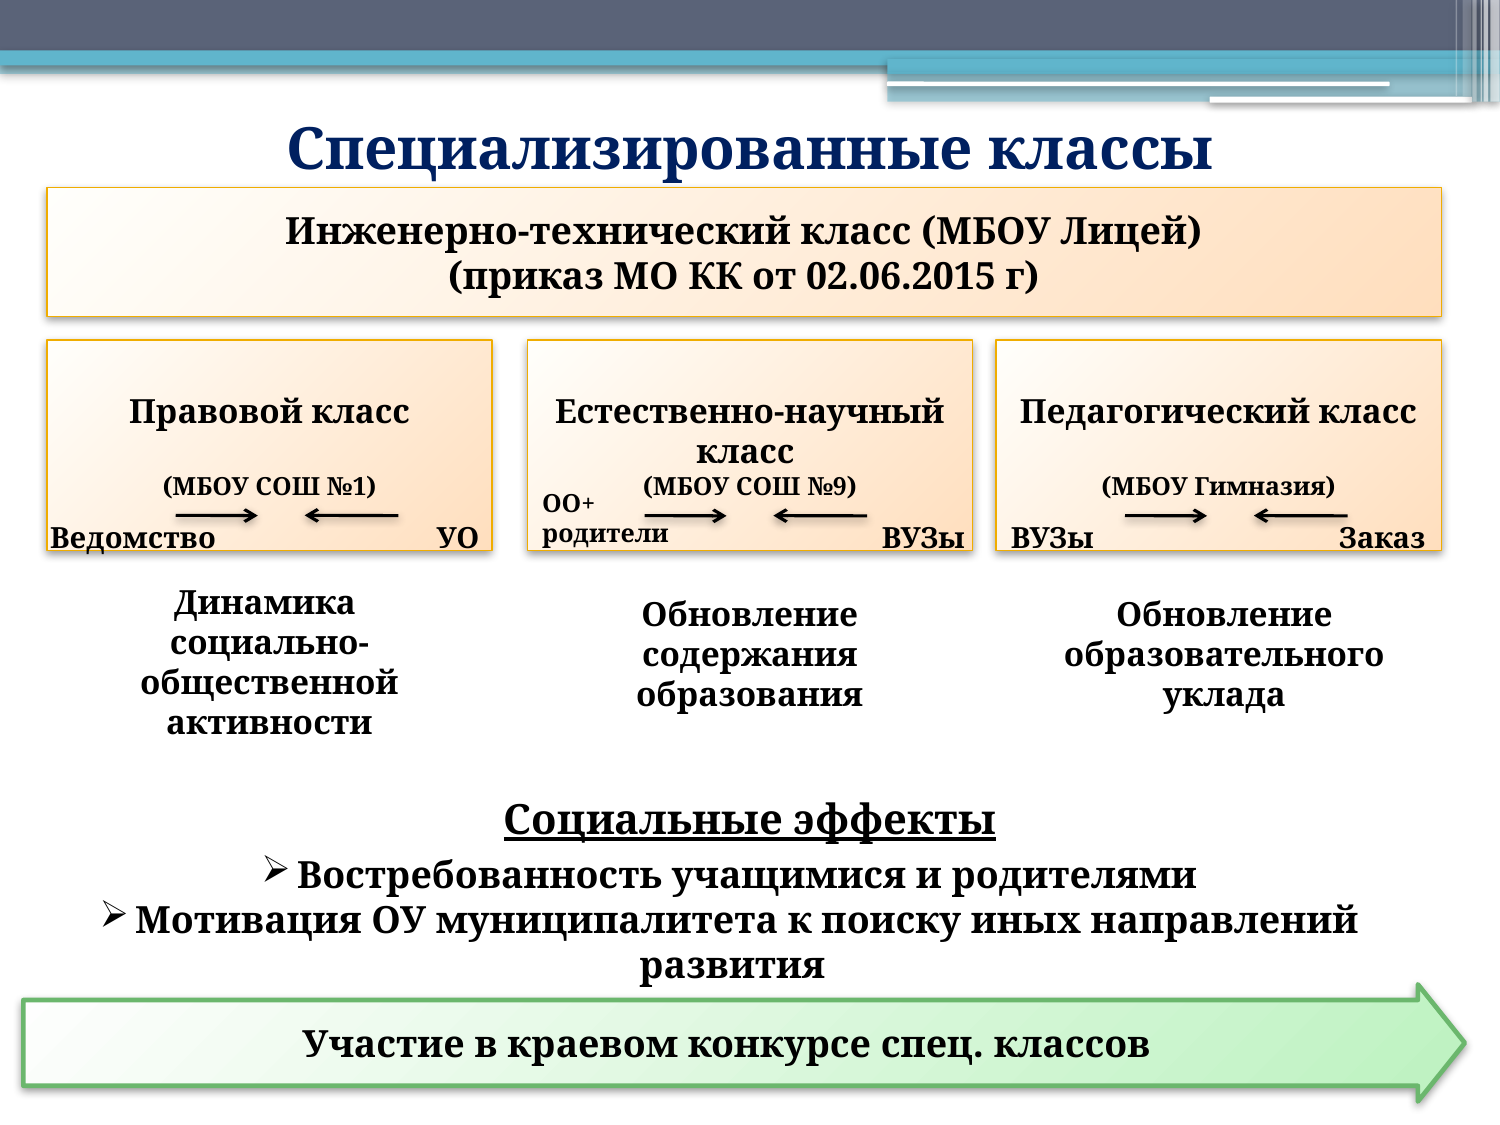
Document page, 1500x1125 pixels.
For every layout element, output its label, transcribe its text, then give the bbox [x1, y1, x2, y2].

text_box Динамика социально-общественной активности [69, 573, 470, 750]
text_box Педагогический класс (МБОУ Гимназия) [995, 339, 1442, 551]
text_box УО [421, 511, 516, 562]
text_box ОО+ родители [527, 480, 739, 555]
text_box Заказ [1324, 511, 1477, 562]
text_box Ведомство [35, 511, 282, 562]
text_box Участие в краевом конкурсе спец. классов [22, 983, 1466, 1103]
text_box Естественно-научный класс (МБОУ СОШ №9) [527, 339, 973, 551]
text_box Востребованность учащимися и родителями Мотивация ОУ муниципалитета к поиску иных направлений развития [70, 843, 1395, 994]
text_box Инженерно-технический класс (МБОУ Лицей) (приказ МО КК от 02.06.2015 г) [46, 187, 1442, 317]
text_box Правовой класс (МБОУ СОШ №1) [46, 339, 493, 551]
text_box Социальные эффекты [0, 785, 1500, 850]
text_box Обновление содержания образования [549, 584, 951, 722]
text_box ВУЗы [867, 511, 996, 562]
text_box Специализированные классы [0, 93, 1500, 200]
text_box ВУЗы [996, 511, 1149, 562]
text_box Обновление образовательного уклада [1030, 584, 1419, 722]
